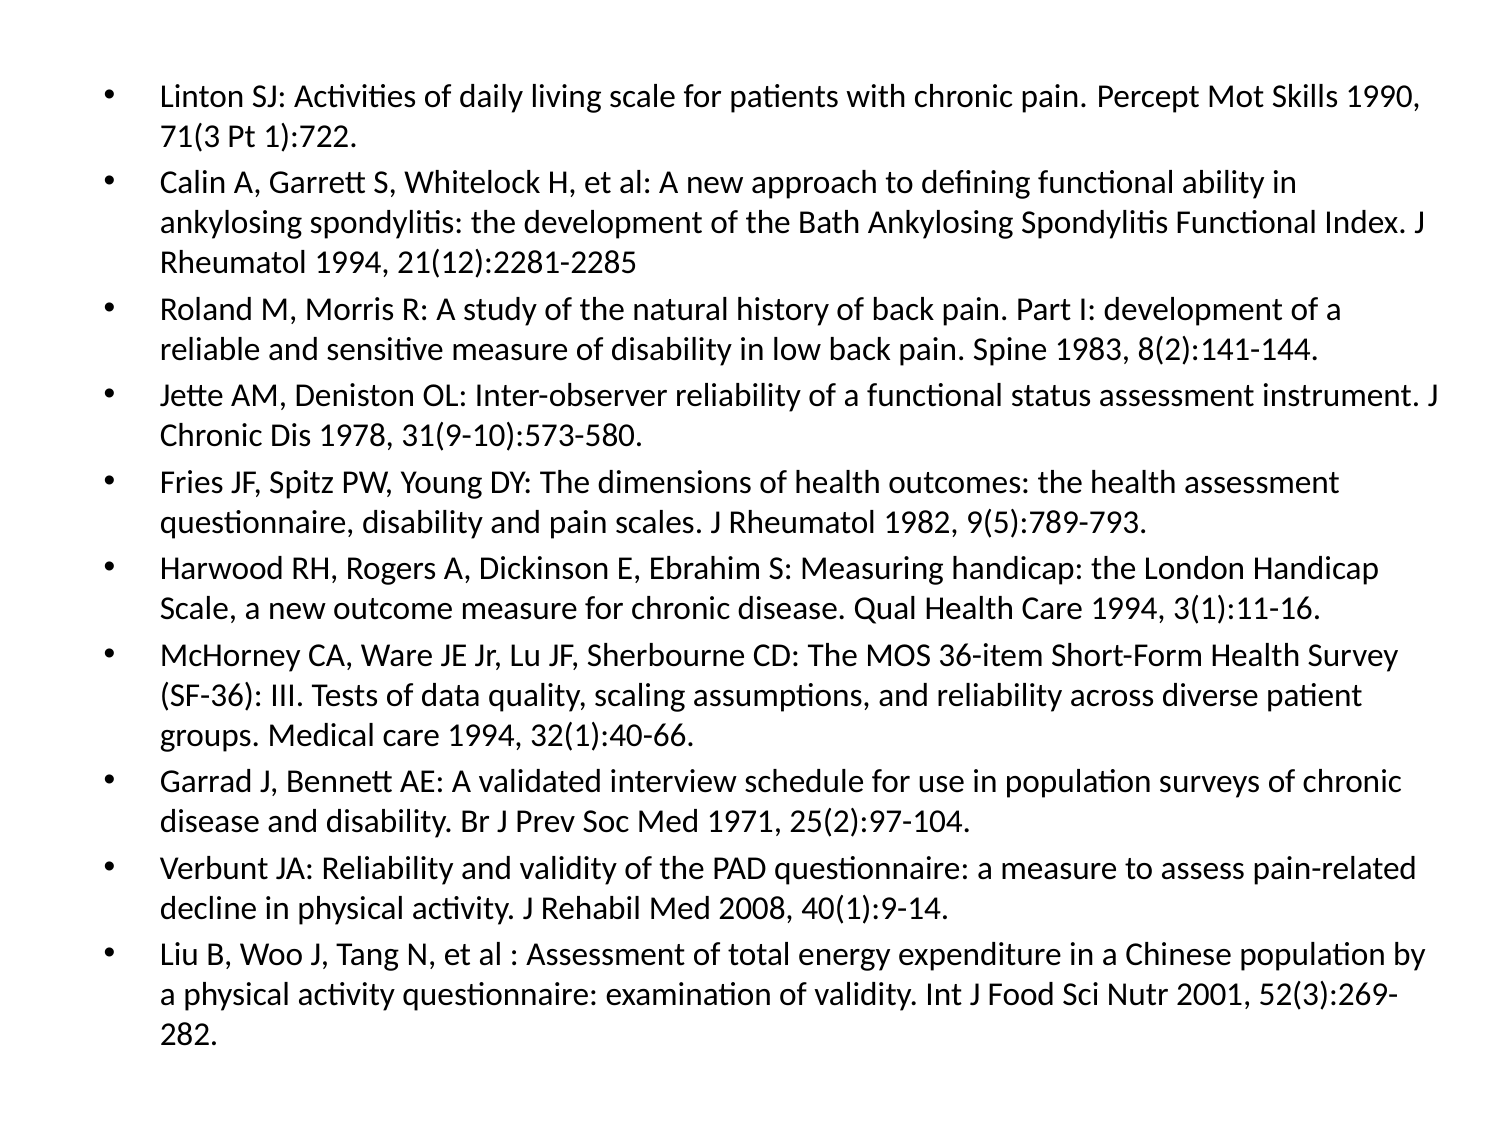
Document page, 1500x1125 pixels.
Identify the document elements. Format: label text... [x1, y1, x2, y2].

list Linton SJ: Activities of daily living scale for patients with chronic pain. Percept Mot Skills 1990, 71(3 Pt 1):722. Calin A, Garrett S, Whitelock H, et al: A new approach to defining functional ability in ankylosing spondylitis: the development of the Bath Ankylosing Spondylitis Functional Index. J Rheumatol 1994, 21(12):2281-2285 Roland M, Morris R: A study of the natural history of back pain. Part I: development of a reliable and sensitive measure of disability in low back pain. Spine 1983, 8(2):141-144. Jette AM, Deniston OL: Inter-observer reliability of a functional status assessment instrument. J Chronic Dis 1978, 31(9-10):573-580. Fries JF, Spitz PW, Young DY: The dimensions of health outcomes: the health assessment questionnaire, disability and pain scales. J Rheumatol 1982, 9(5):789-793. Harwood RH, Rogers A, Dickinson E, Ebrahim S: Measuring handicap: the London Handicap Scale, a new outcome measure for chronic disease. Qual Health Care 1994, 3(1):11-16. McHorney CA, Ware JE Jr, Lu JF, Sherbourne CD: The MOS 36-item Short-Form Health Survey (SF-36): III. Tests of data quality, scaling assumptions, and reliability across diverse patient groups. Medical care 1994, 32(1):40-66. Garrad J, Bennett AE: A validated interview schedule for use in population surveys of chronic disease and disability. Br J Prev Soc Med 1971, 25(2):97-104. Verbunt JA: Reliability and validity of the PAD questionnaire: a measure to assess pain-related decline in physical activity. J Rehabil Med 2008, 40(1):9-14. Liu B, Woo J, Tang N, et al : Assessment of total energy expenditure in a Chinese population by a physical activity questionnaire: examination of validity. Int J Food Sci Nutr 2001, 52(3):269-282. [88, 66, 1459, 1059]
